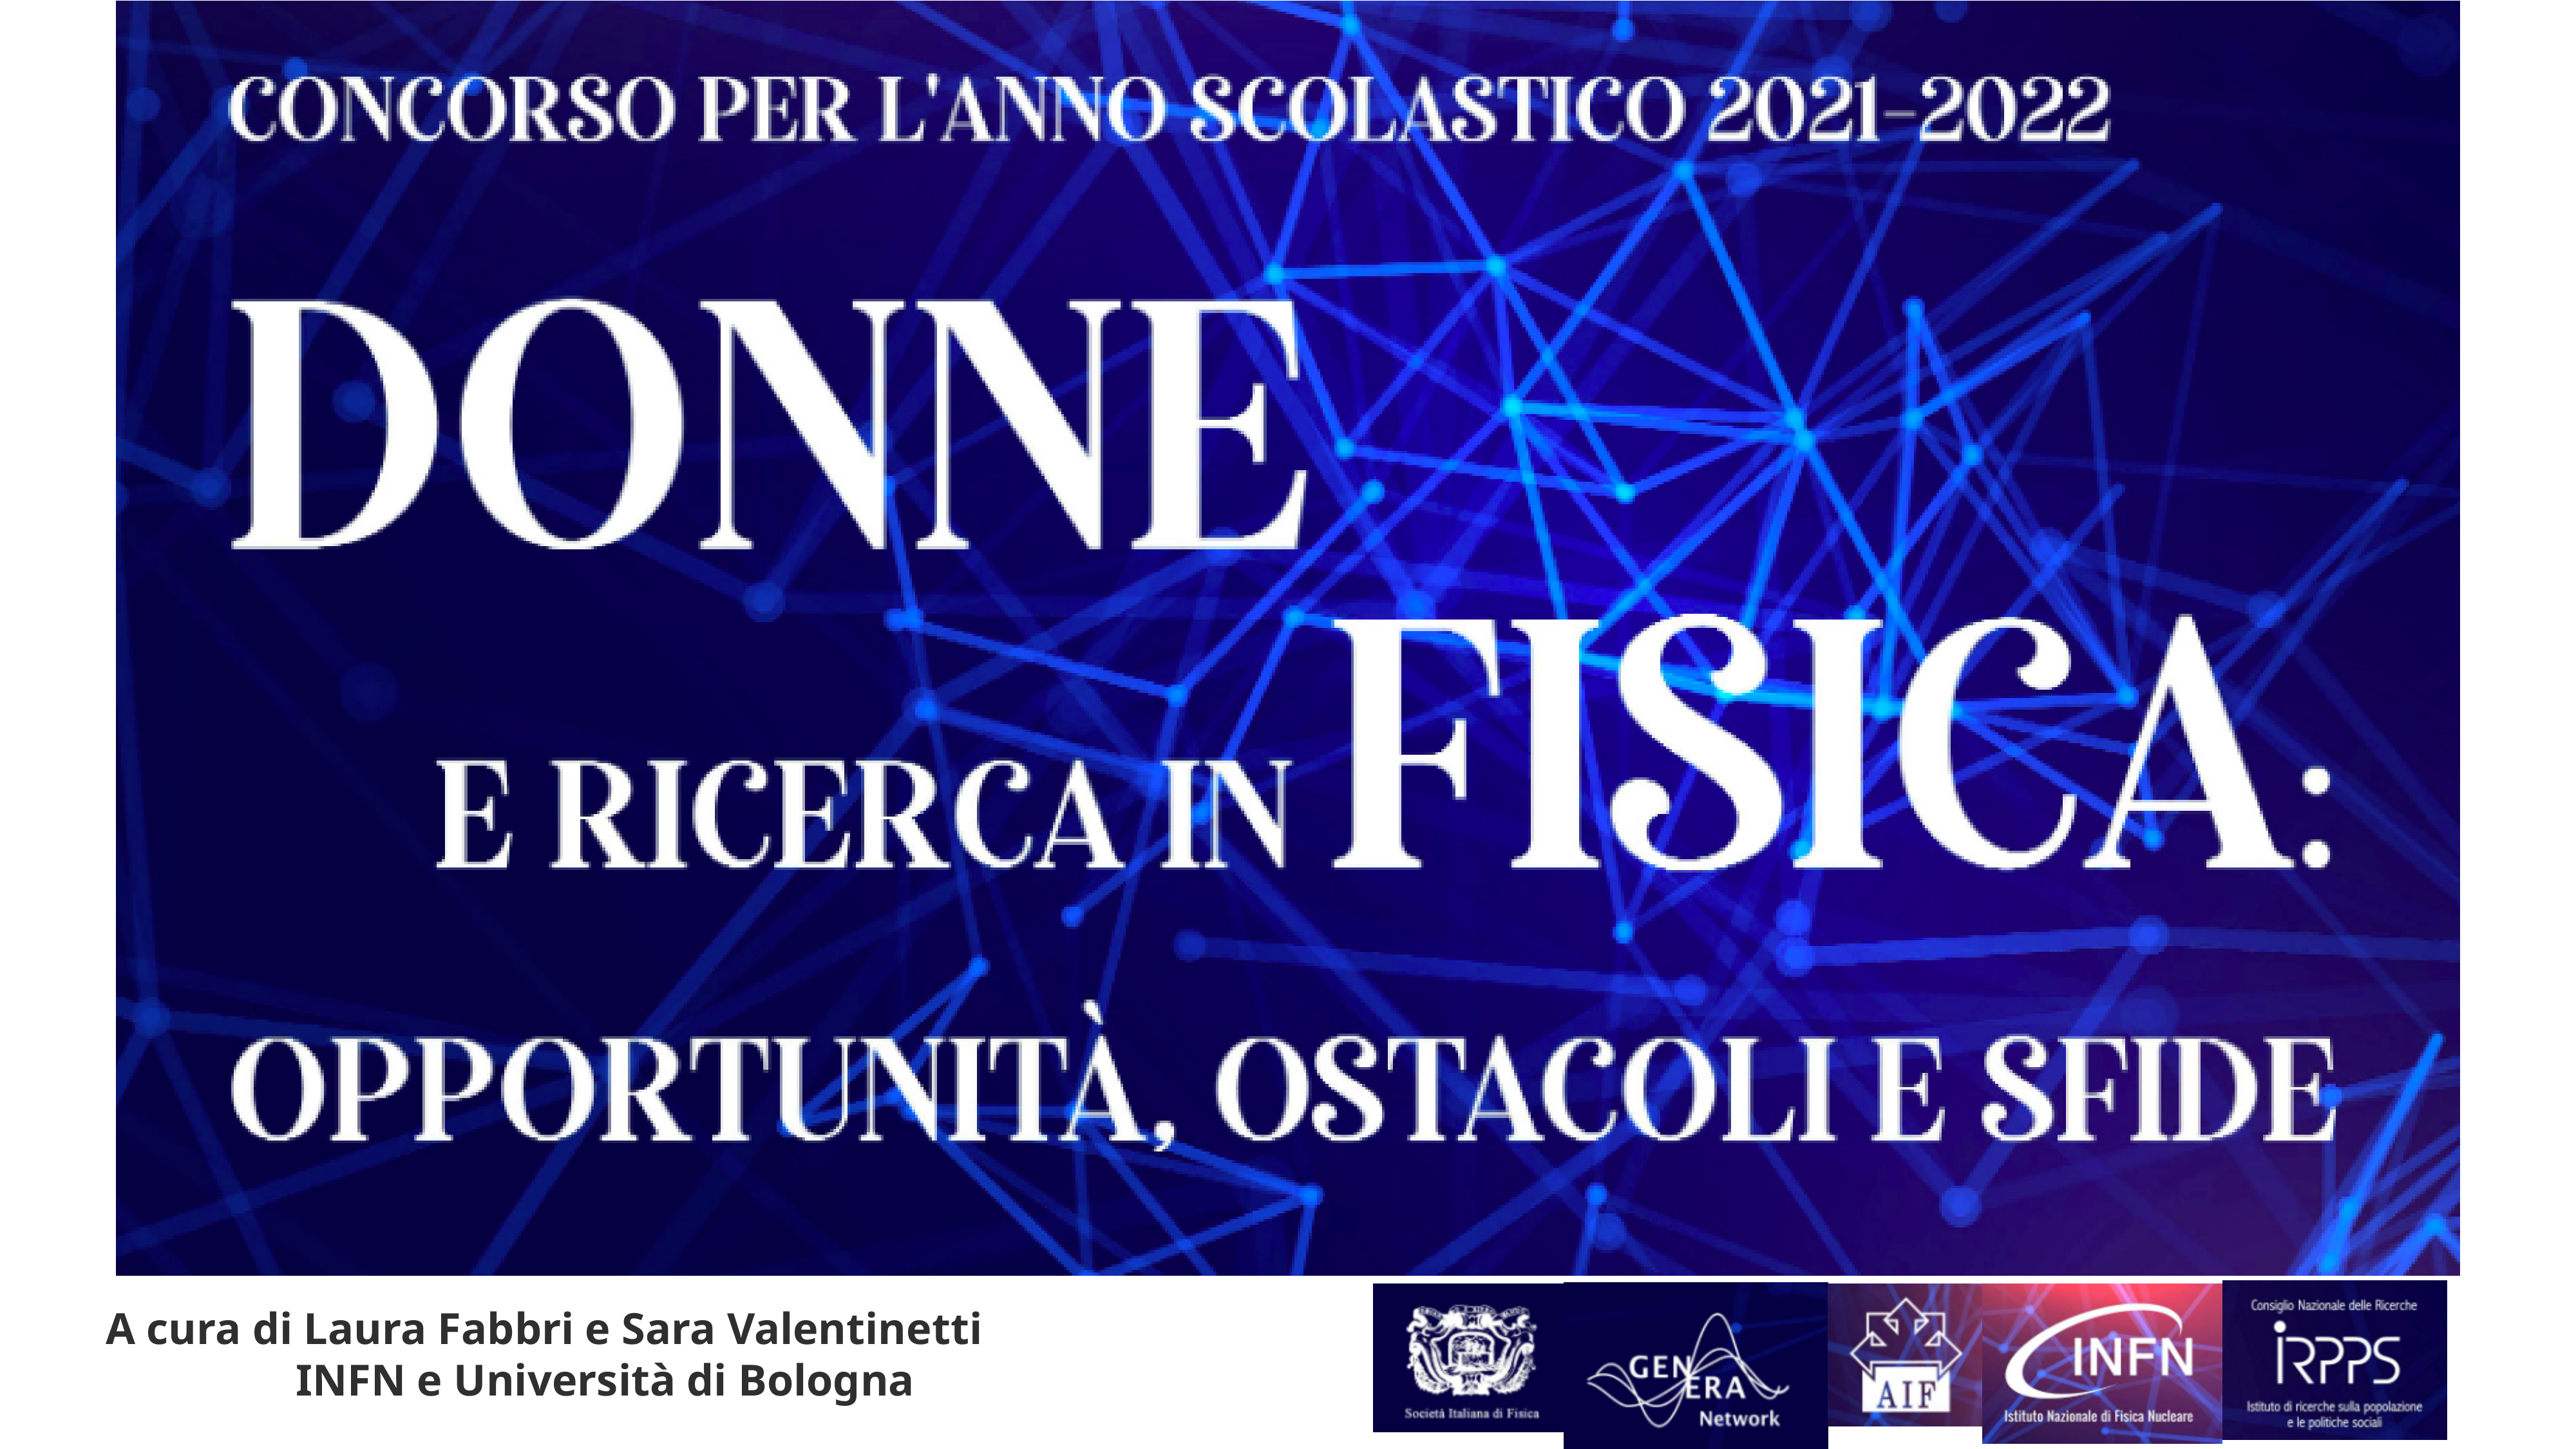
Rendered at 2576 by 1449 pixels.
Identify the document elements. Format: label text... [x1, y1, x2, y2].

text_box A cura di Laura Fabbri e Sara Valentinetti INFN e Università di Bologna [100, 1296, 989, 1410]
picture [115, 0, 2461, 1276]
picture [1373, 1280, 2447, 1449]
